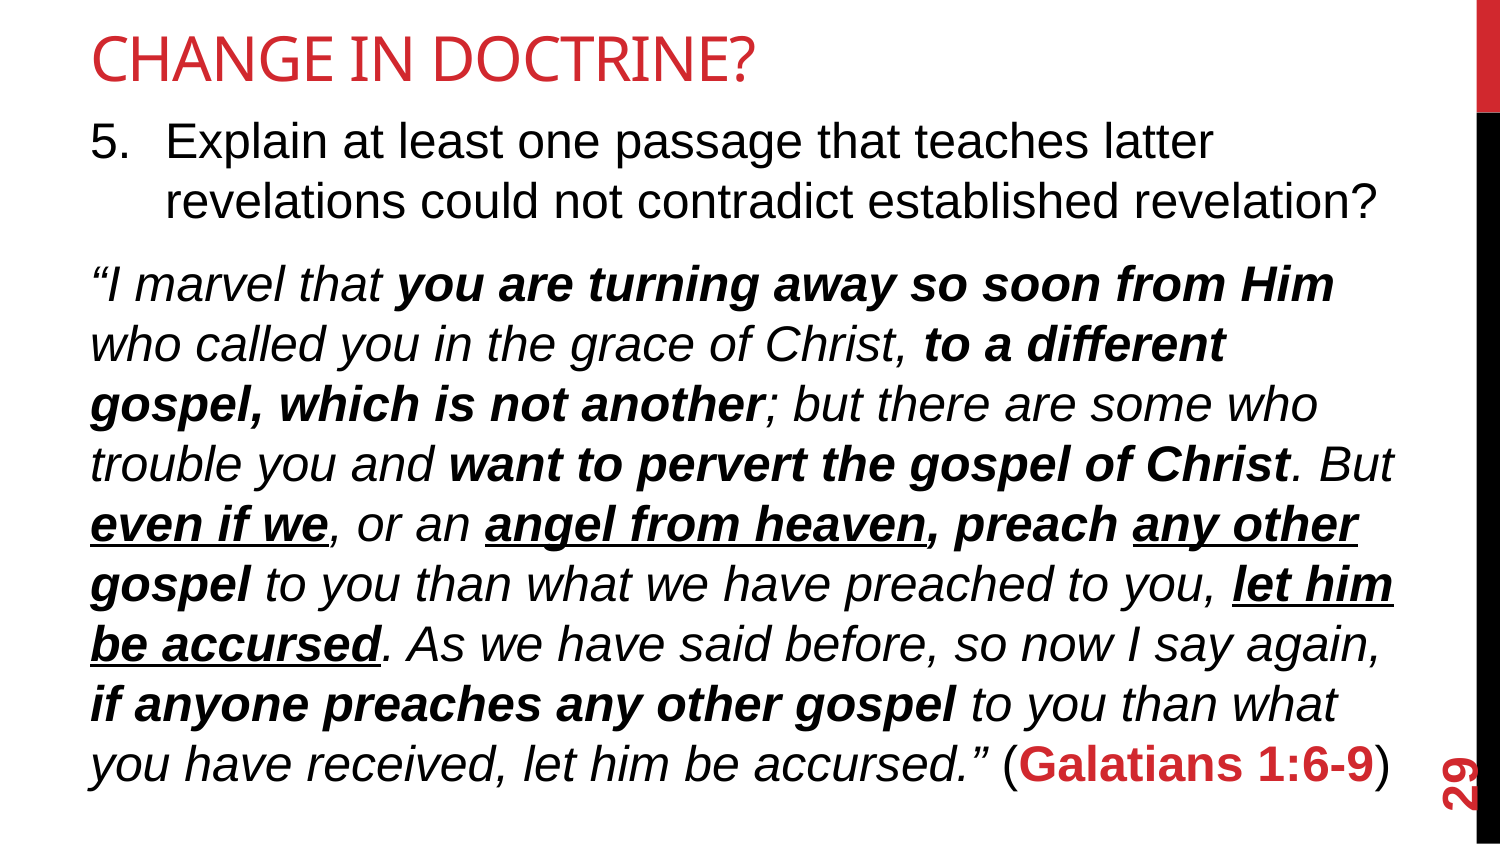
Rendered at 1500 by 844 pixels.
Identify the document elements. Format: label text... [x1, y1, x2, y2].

list Explain at least one passage that teaches latter revelations could not contradict established revelation? “I marvel that you are turning away so soon from Him who called you in the grace of Christ, to a different gospel, which is not another; but there are some who trouble you and want to pervert the gospel of Christ. But even if we, or an angel from heaven, preach any other gospel to you than what we have preached to you, let him be accursed. As we have said before, so now I say again, if anyone preaches any other gospel to you than what you have received, let him be accursed.” (Galatians 1:6-9) [75, 101, 1425, 811]
slide_number 29 [1427, 665, 1488, 828]
title Change In Doctrine? [75, 11, 1425, 101]
